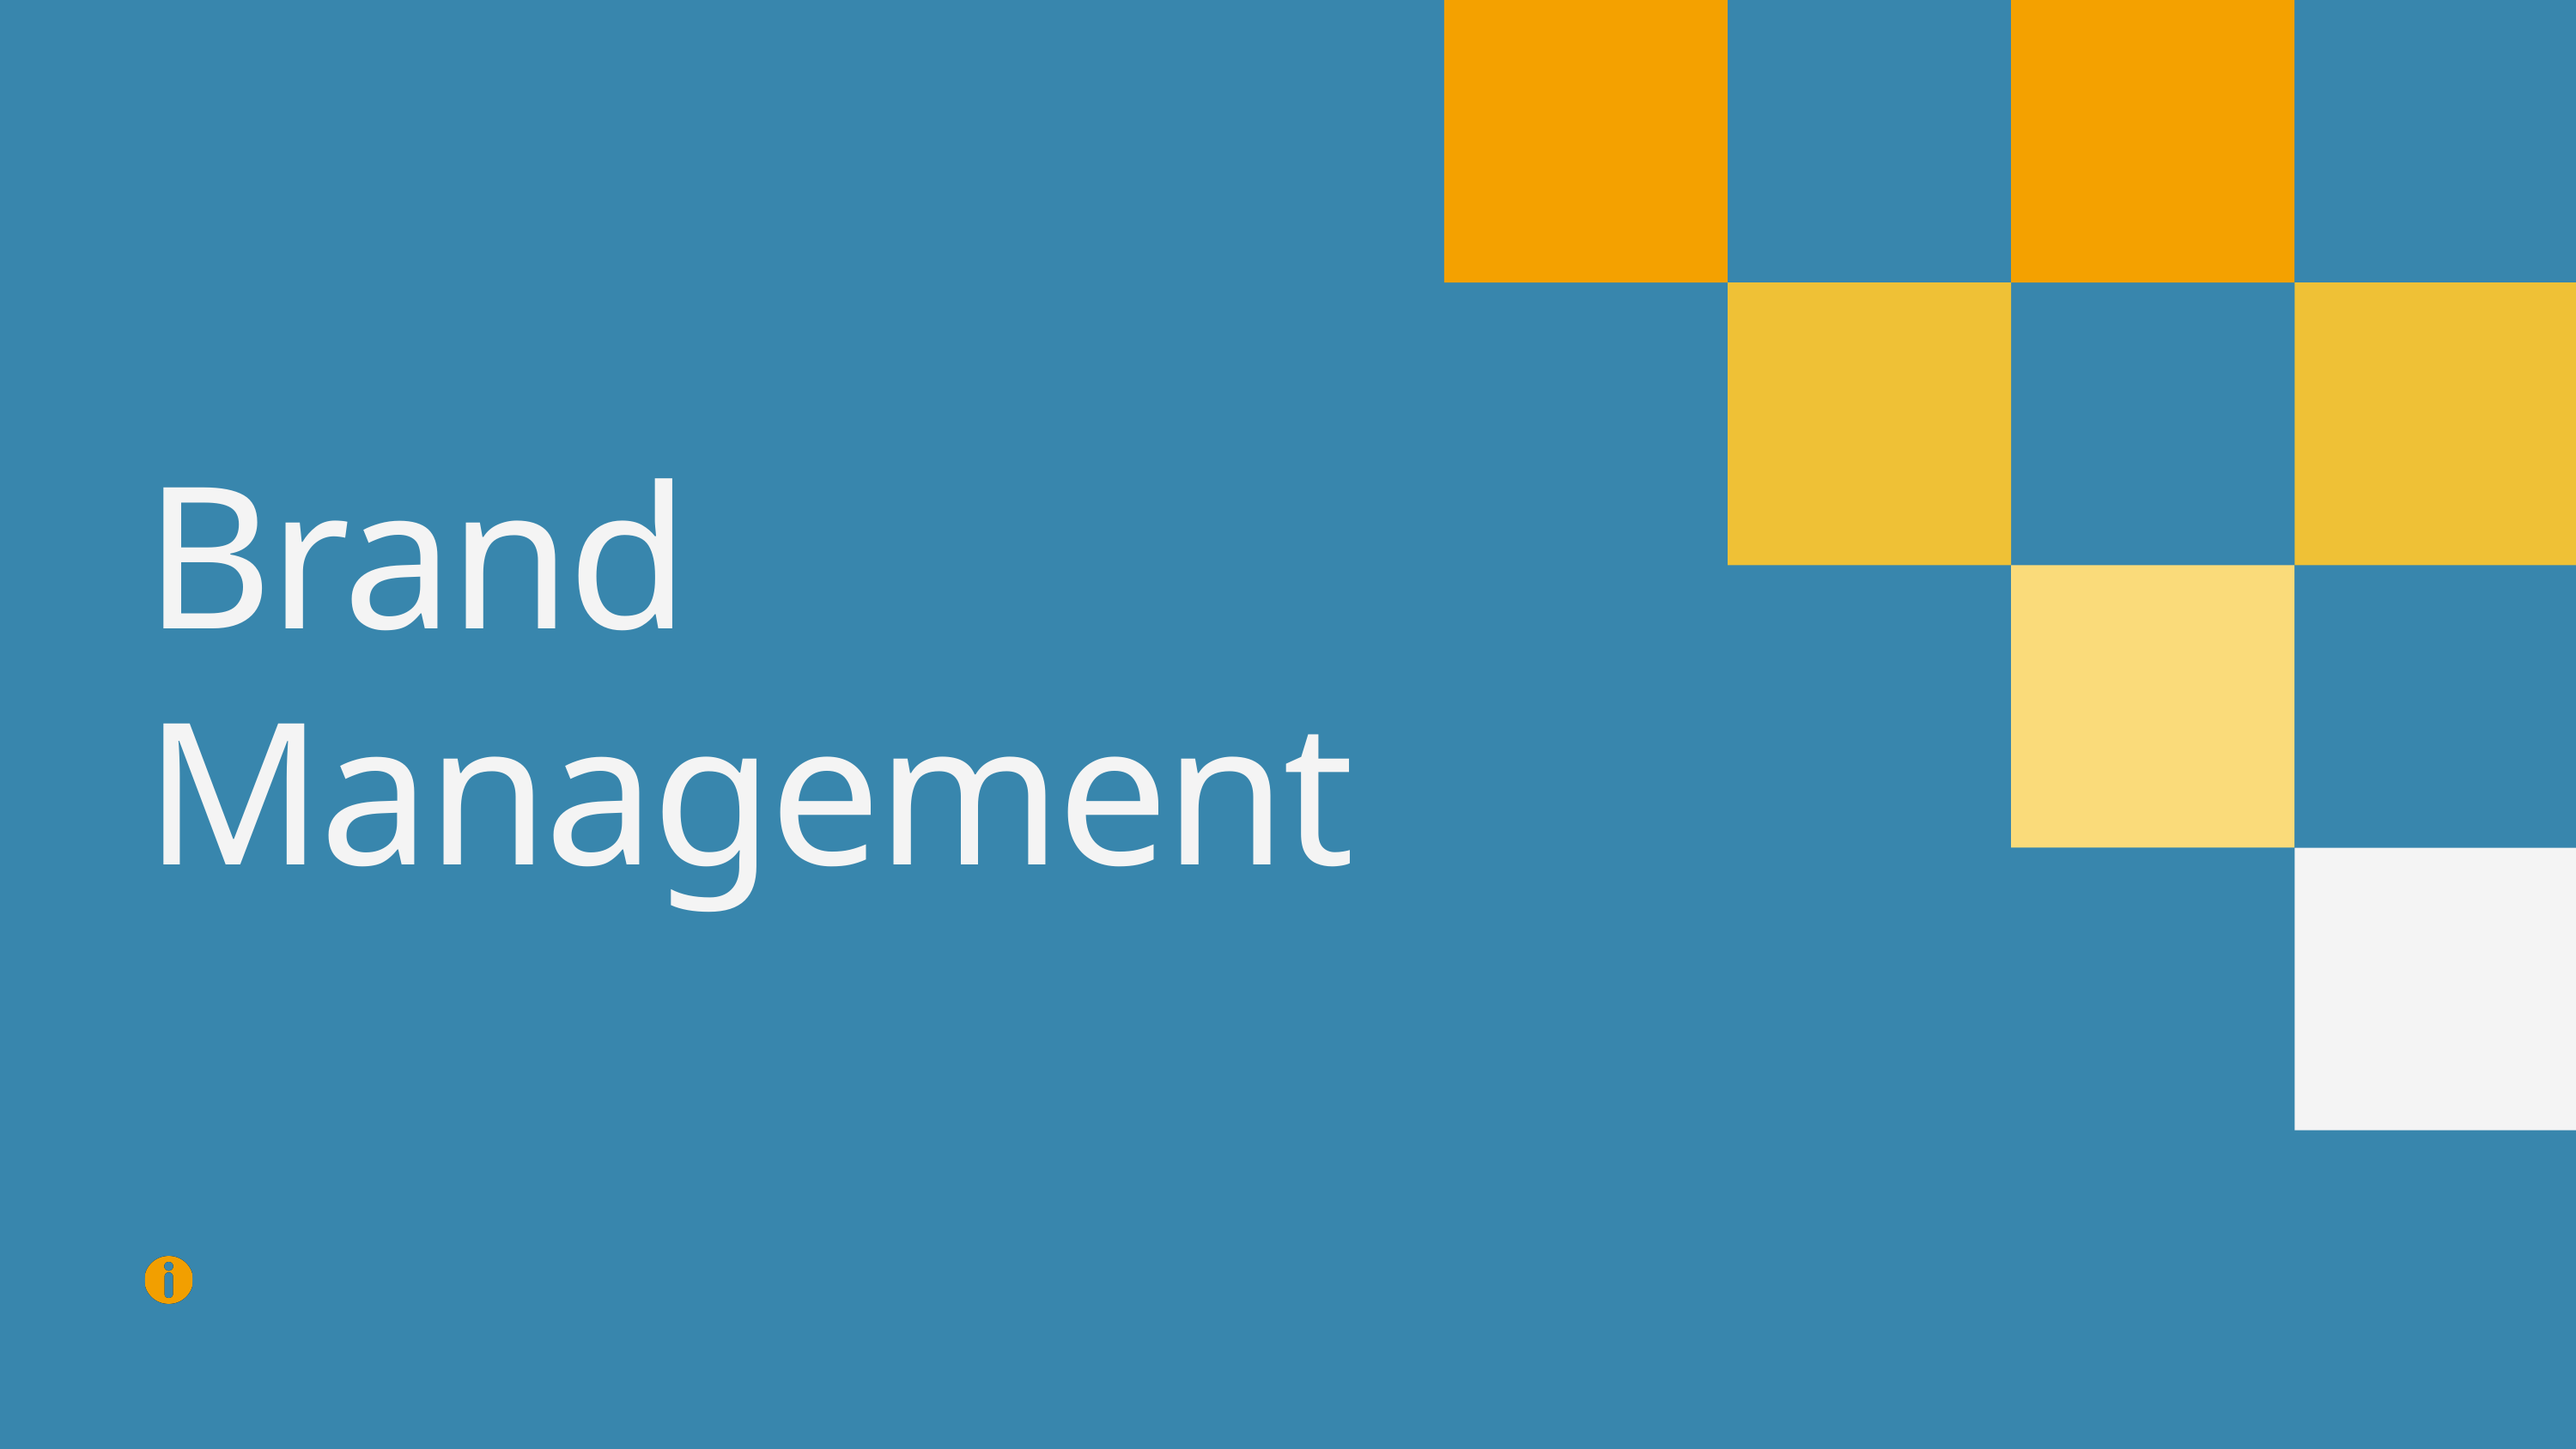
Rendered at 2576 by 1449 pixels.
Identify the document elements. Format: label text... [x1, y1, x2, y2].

text_box Brand Management [144, 431, 1807, 905]
text_box [1443, 0, 1728, 283]
text_box [144, 1256, 193, 1304]
text_box [2294, 282, 2576, 566]
text_box [1728, 282, 2012, 566]
text_box [2011, 565, 2295, 848]
text_box [2294, 847, 2576, 1131]
text_box [2011, 0, 2295, 283]
